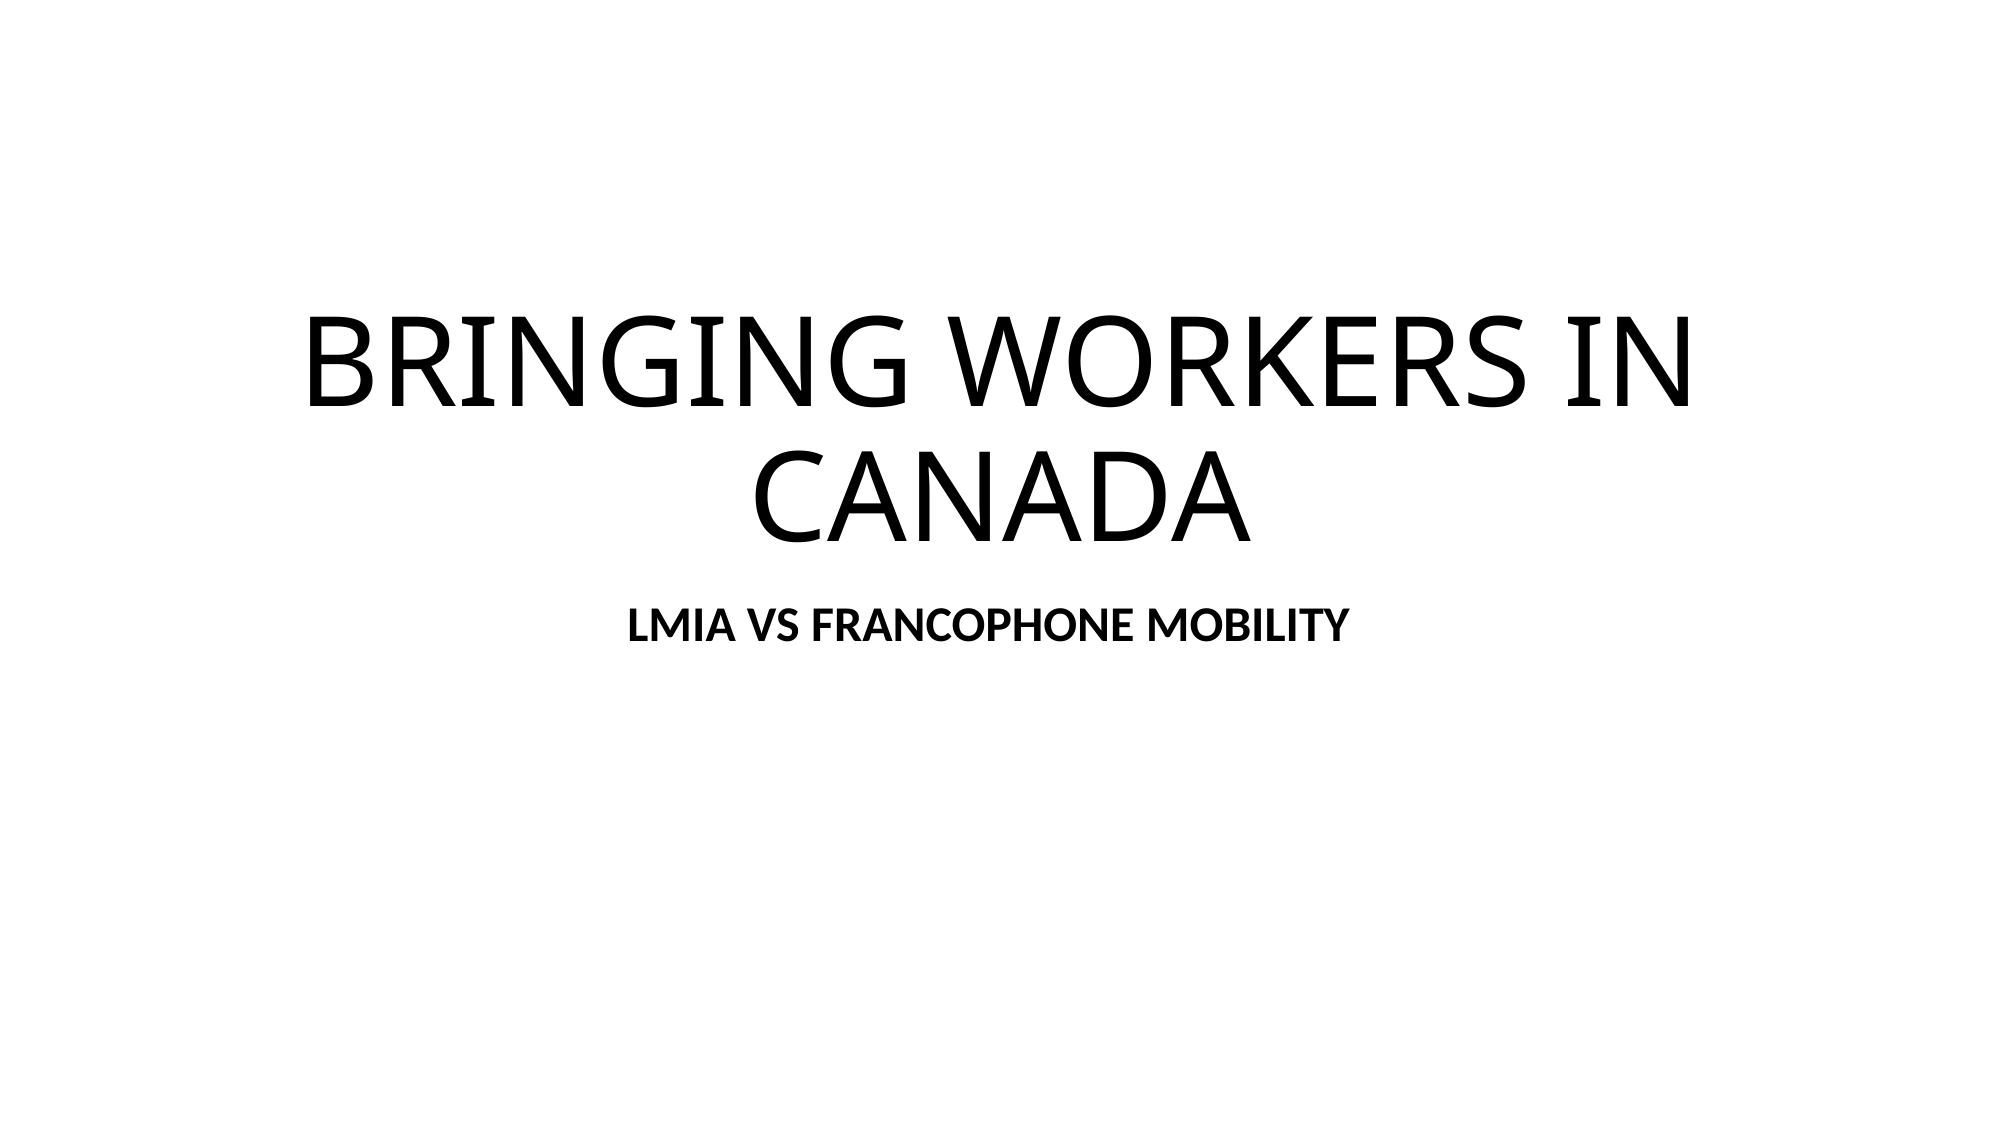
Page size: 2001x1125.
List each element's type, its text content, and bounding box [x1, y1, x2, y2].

subtitle LMIA VS FRANCOPHONE MOBILITY [249, 590, 1750, 863]
title BRINGING WORKERS IN CANADA [249, 184, 1750, 576]
